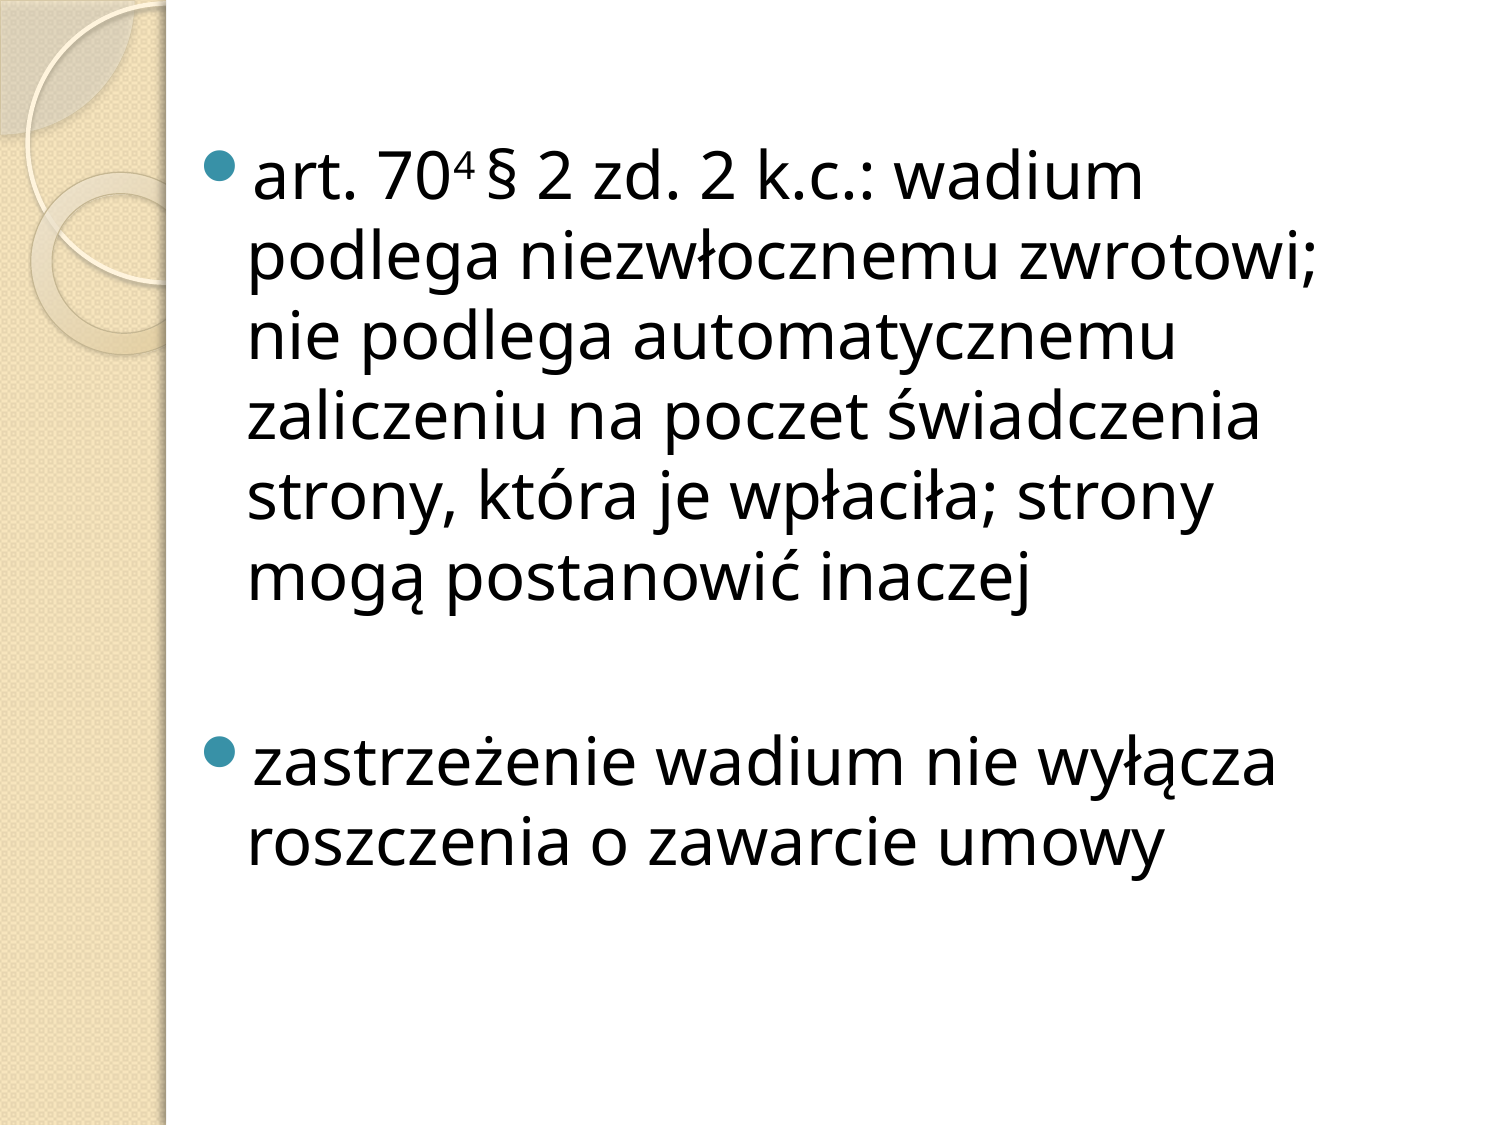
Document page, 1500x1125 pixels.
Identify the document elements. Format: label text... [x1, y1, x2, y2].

list art. 704 § 2 zd. 2 k.c.: wadium podlega niezwłocznemu zwrotowi; nie podlega automatycznemu zaliczeniu na poczet świadczenia strony, która je wpłaciła; strony mogą postanowić inaczej zastrzeżenie wadium nie wyłącza roszczenia o zawarcie umowy [171, 125, 1425, 1071]
